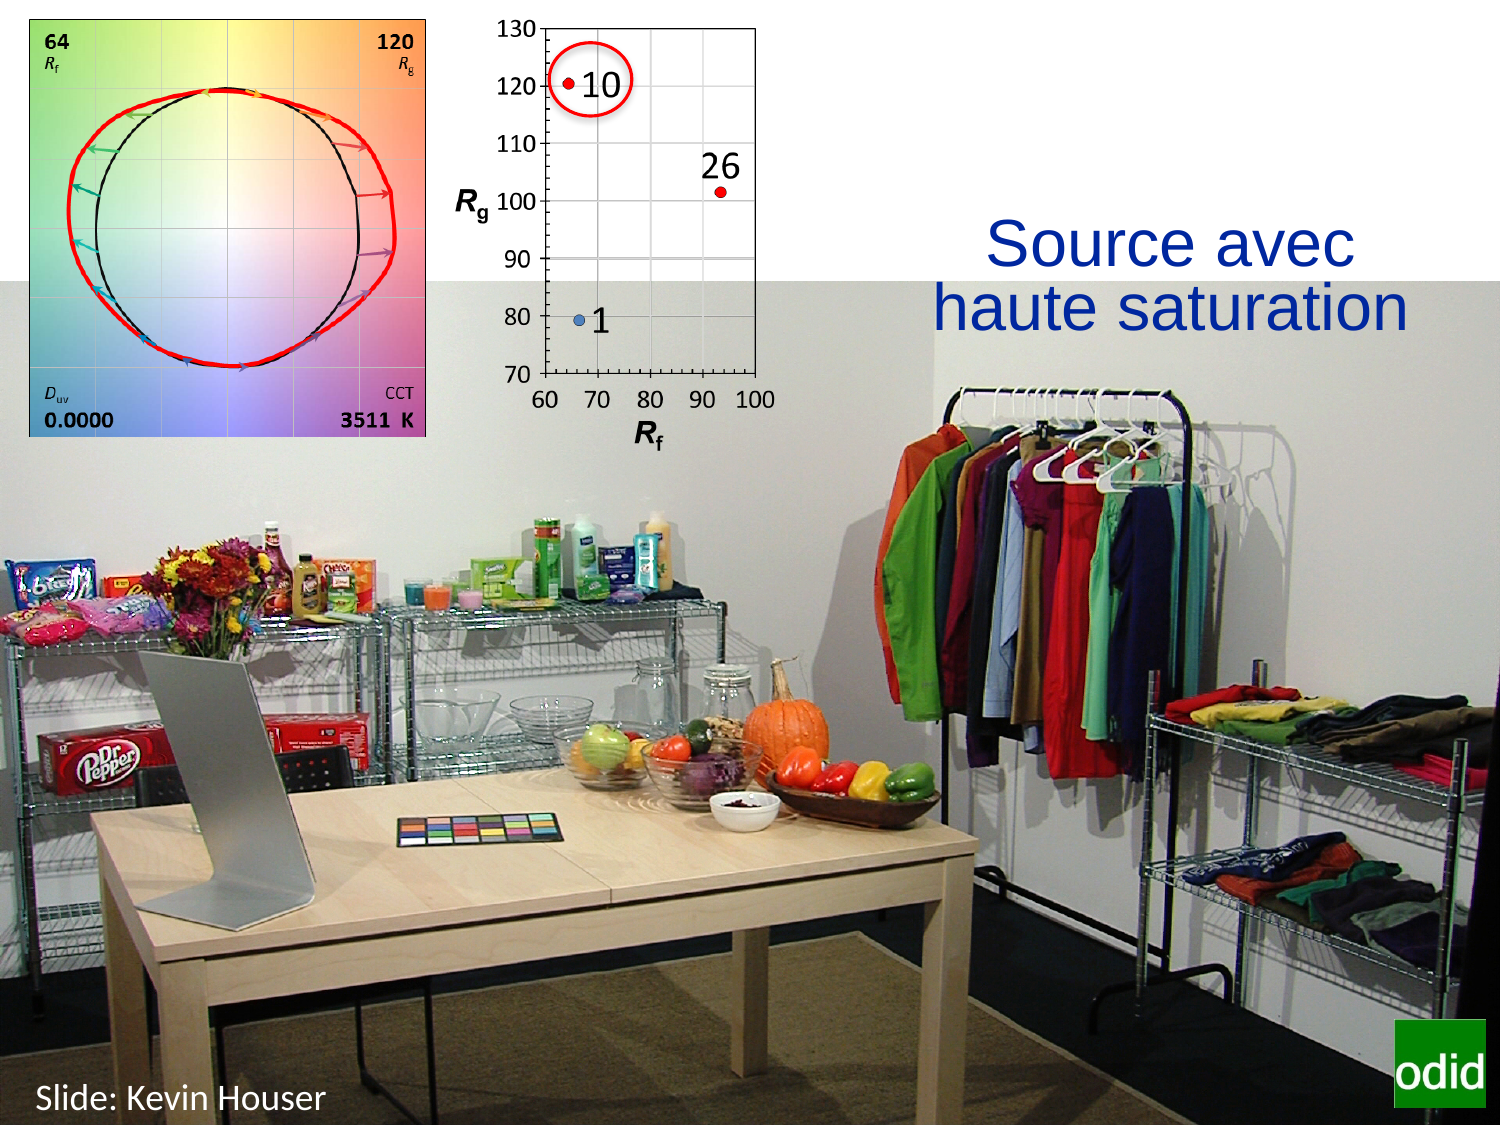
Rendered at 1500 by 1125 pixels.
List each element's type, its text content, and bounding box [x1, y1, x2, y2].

text_box Source avec haute saturation [917, 208, 1425, 279]
picture [0, 3, 1500, 1125]
